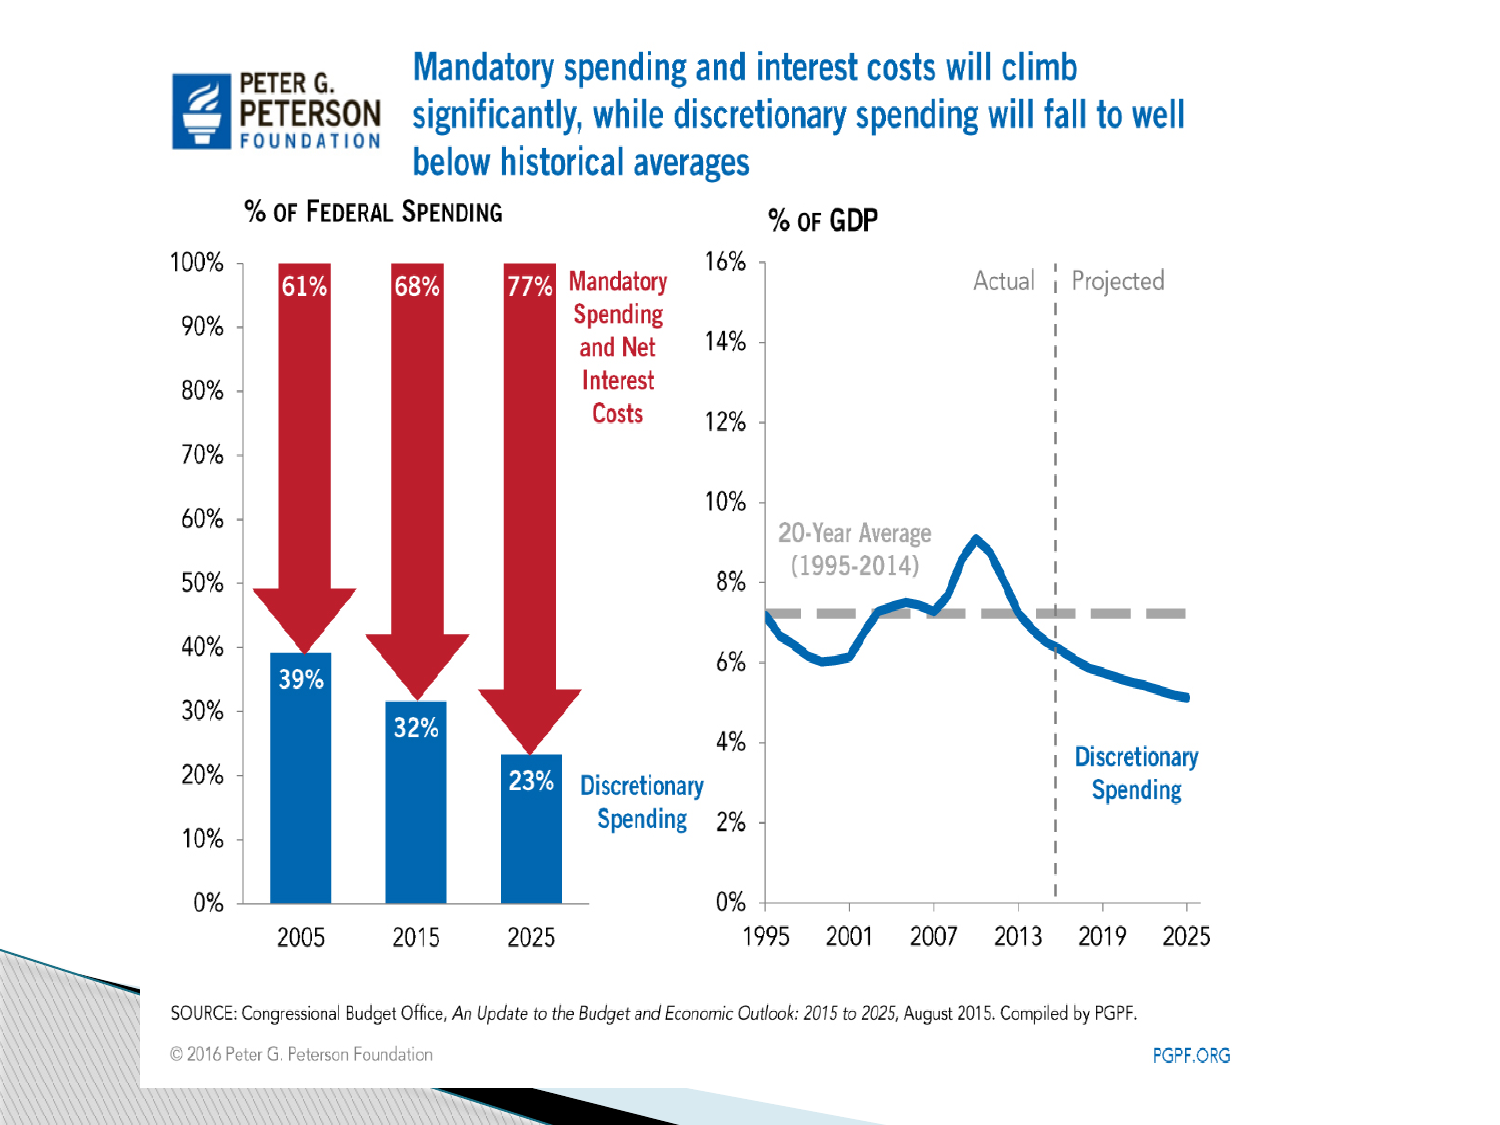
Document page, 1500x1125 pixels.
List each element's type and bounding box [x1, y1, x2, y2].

list [0, 24, 1463, 1088]
